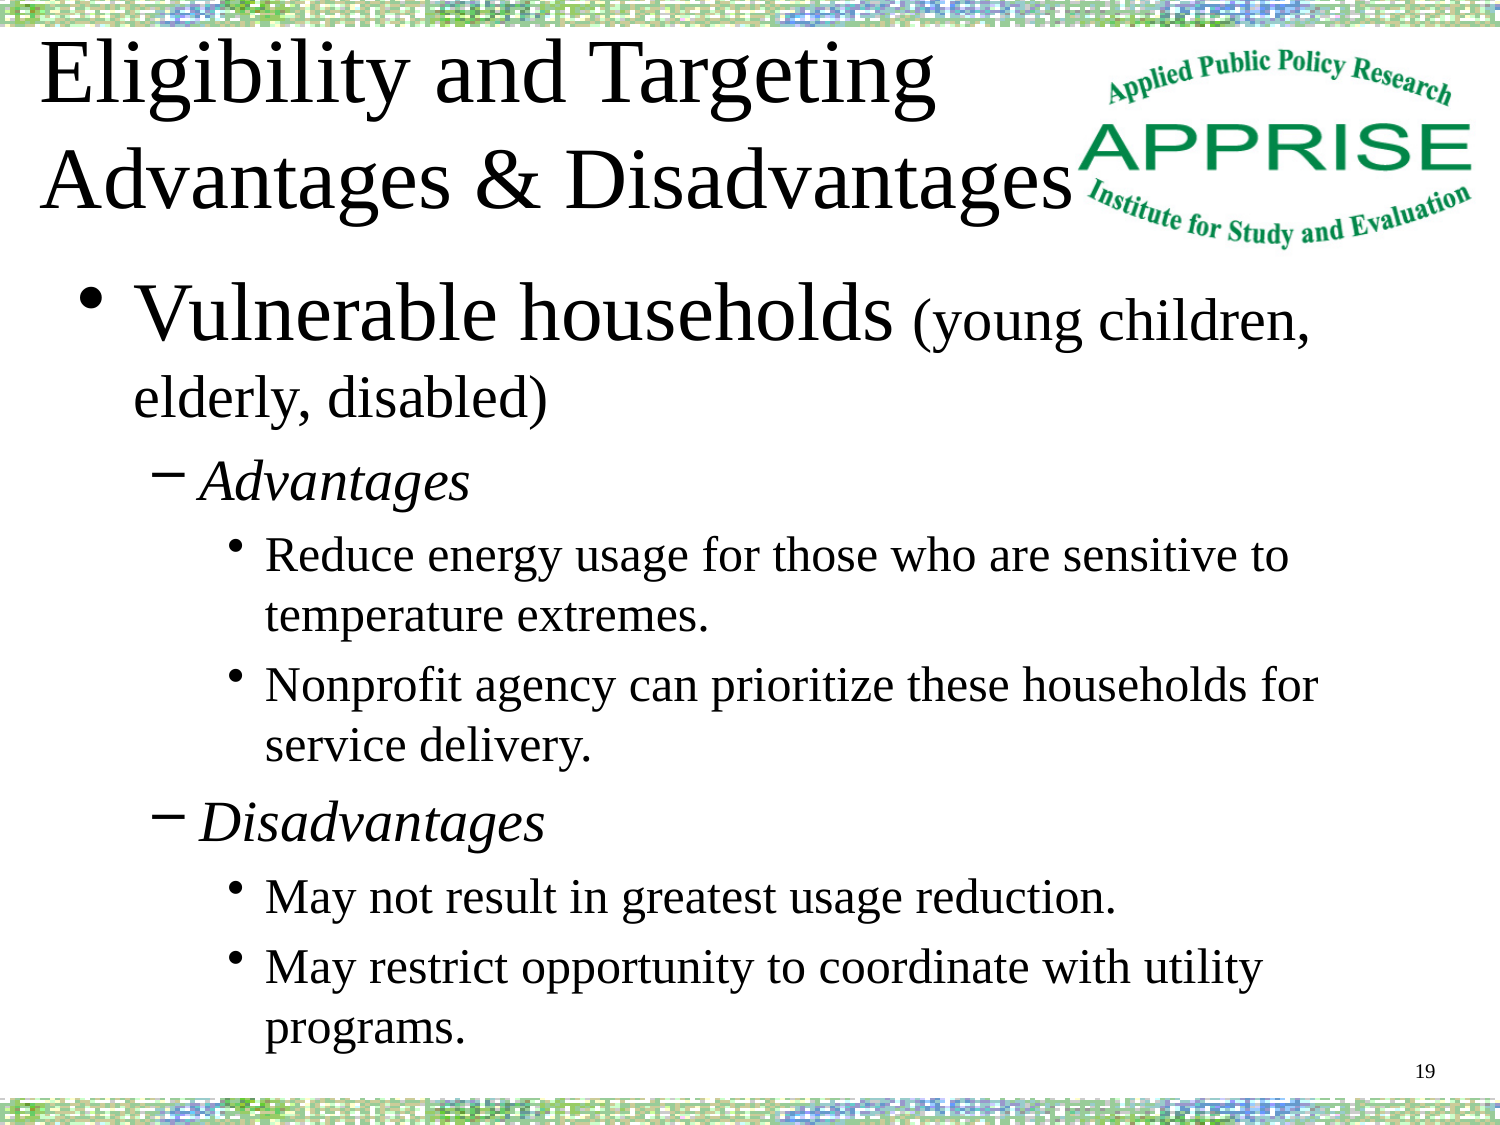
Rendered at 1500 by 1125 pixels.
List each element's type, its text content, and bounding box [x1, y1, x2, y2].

picture [0, 0, 1500, 276]
title Eligibility and Targeting Advantages & Disadvantages [24, 36, 1044, 213]
text_box 19 [1399, 1050, 1463, 1090]
list Vulnerable households (young children, elderly, disabled) Advantages Reduce energy usage for those who are sensitive to temperature extremes. Nonprofit agency can prioritize these households for service delivery. Disadvantages May not result in greatest usage reduction. May restrict opportunity to coordinate with utility programs. [62, 249, 1438, 926]
picture [0, 1098, 1500, 1125]
